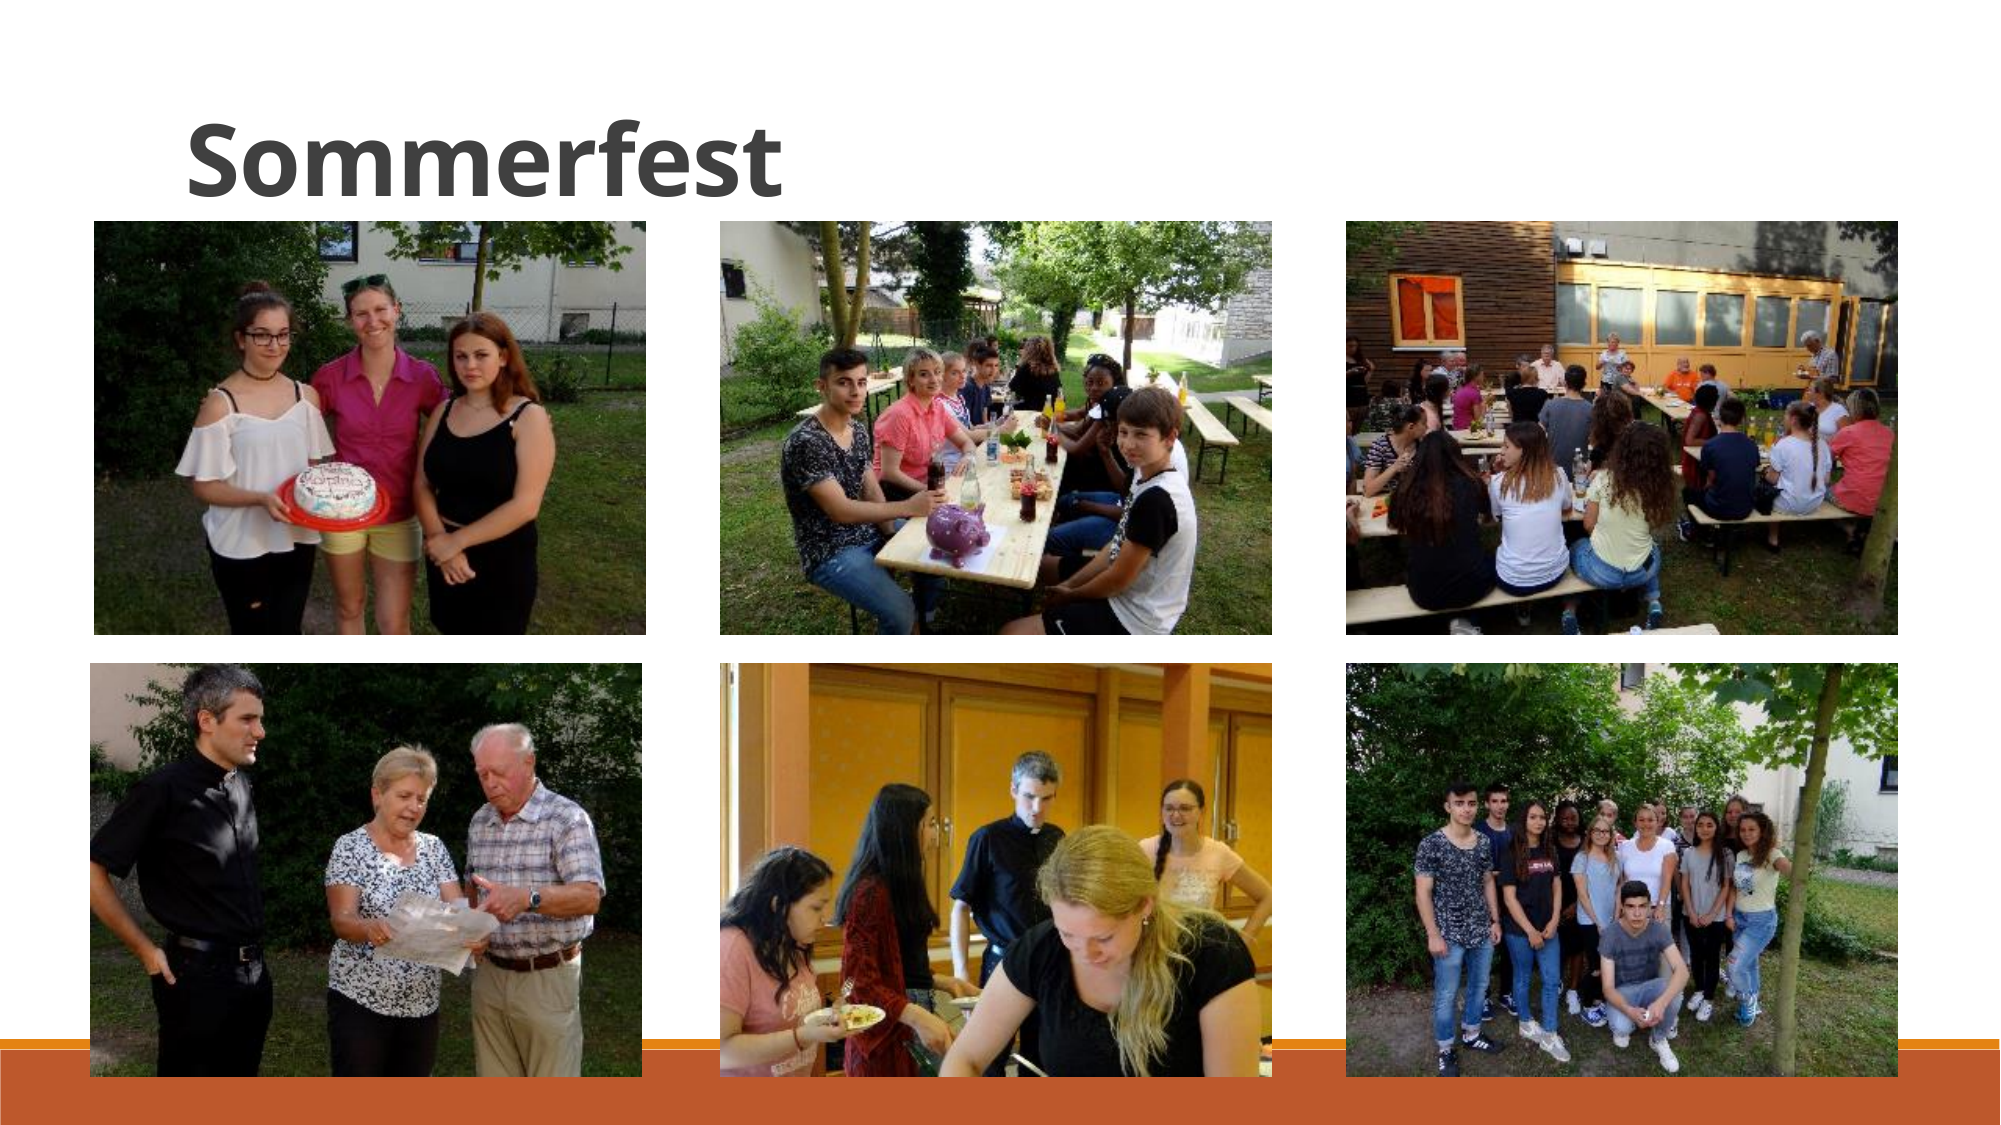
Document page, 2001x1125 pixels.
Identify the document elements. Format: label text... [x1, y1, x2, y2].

picture [719, 663, 1272, 1078]
picture [1345, 220, 1898, 636]
title Sommerfest [170, 47, 1821, 285]
picture [1345, 663, 1898, 1078]
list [93, 220, 646, 636]
picture [89, 663, 642, 1078]
picture [719, 220, 1272, 636]
